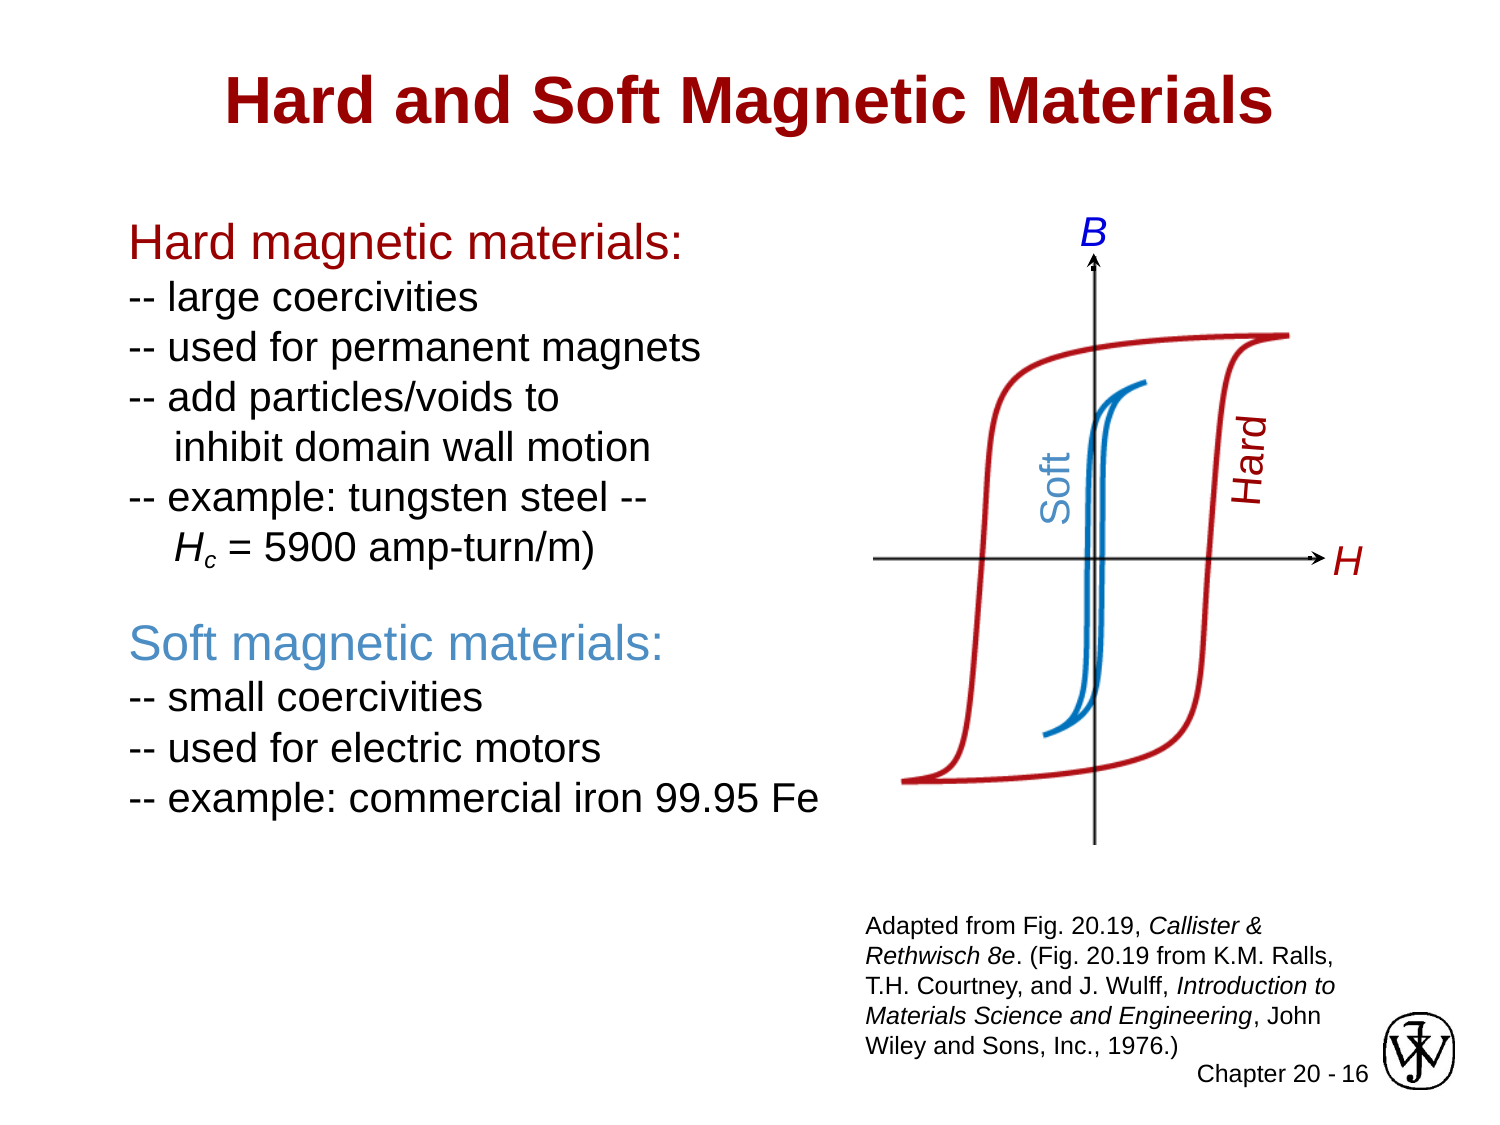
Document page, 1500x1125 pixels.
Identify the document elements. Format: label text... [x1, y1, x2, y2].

title Hard and Soft Magnetic Materials [112, 52, 1388, 141]
text_box H [1332, 533, 1363, 584]
picture [1383, 1012, 1455, 1090]
text_box 16 [1258, 1050, 1453, 1109]
text_box [85, 309, 698, 369]
text_box Hard magnetic materials: -- large coercivities -- used for permanent magnets -- add particles/voids to inhibit domain wall motion -- example: tungsten steel -- Hc = 5900 amp-turn/m) [113, 202, 717, 581]
text_box B [1079, 205, 1108, 255]
text_box Soft magnetic materials: -- small coercivities -- used for electric motors -- example: commercial iron 99.95 Fe [113, 602, 868, 828]
text_box Adapted from Fig. 20.19, Callister & Rethwisch 8e. (Fig. 20.19 from K.M. Ralls, T.H. Courtney, and J. Wulff, Introduction to Materials Science and Engineering, John Wiley and Sons, Inc., 1976.) [865, 909, 1383, 1060]
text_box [873, 256, 1318, 846]
